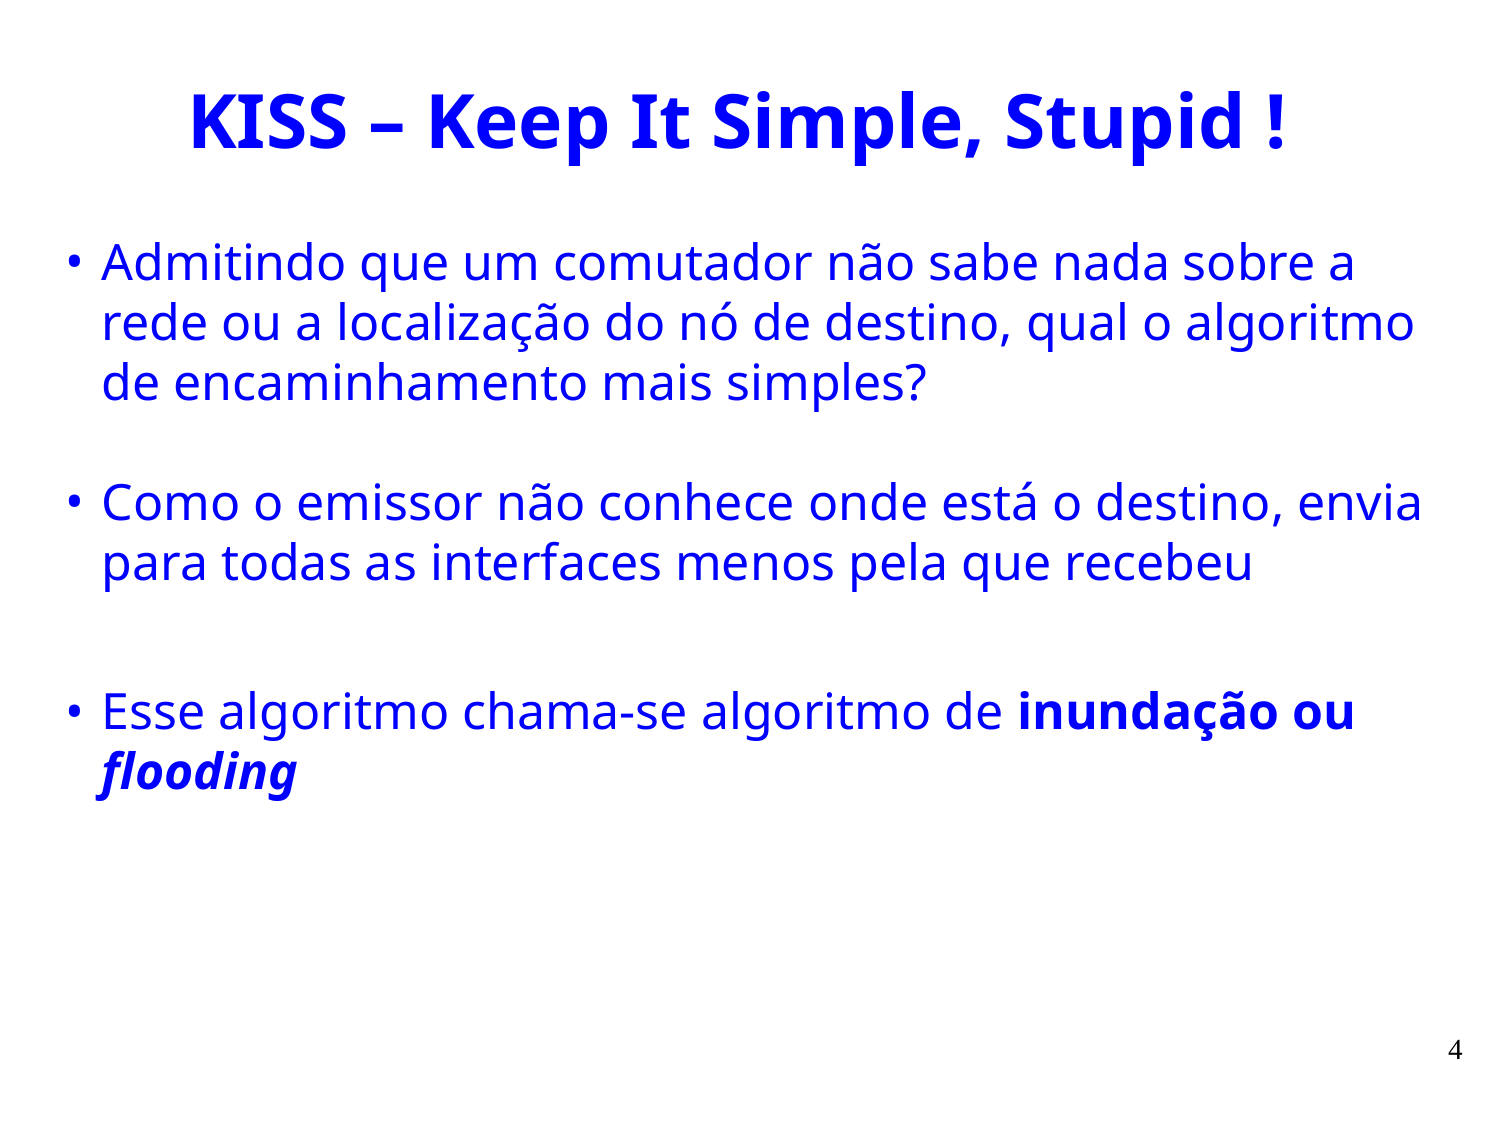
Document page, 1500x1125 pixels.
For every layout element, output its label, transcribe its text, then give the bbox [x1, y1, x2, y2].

slide_number 4 [1127, 1023, 1478, 1102]
list Admitindo que um comutador não sabe nada sobre a rede ou a localização do nó de destino, qual o algoritmo de encaminhamento mais simples? Como o emissor não conhece onde está o destino, envia para todas as interfaces menos pela que recebeu Esse algoritmo chama-se algoritmo de inundação ou flooding [50, 223, 1463, 974]
title KISS – Keep It Simple, Stupid ! [50, 62, 1425, 175]
